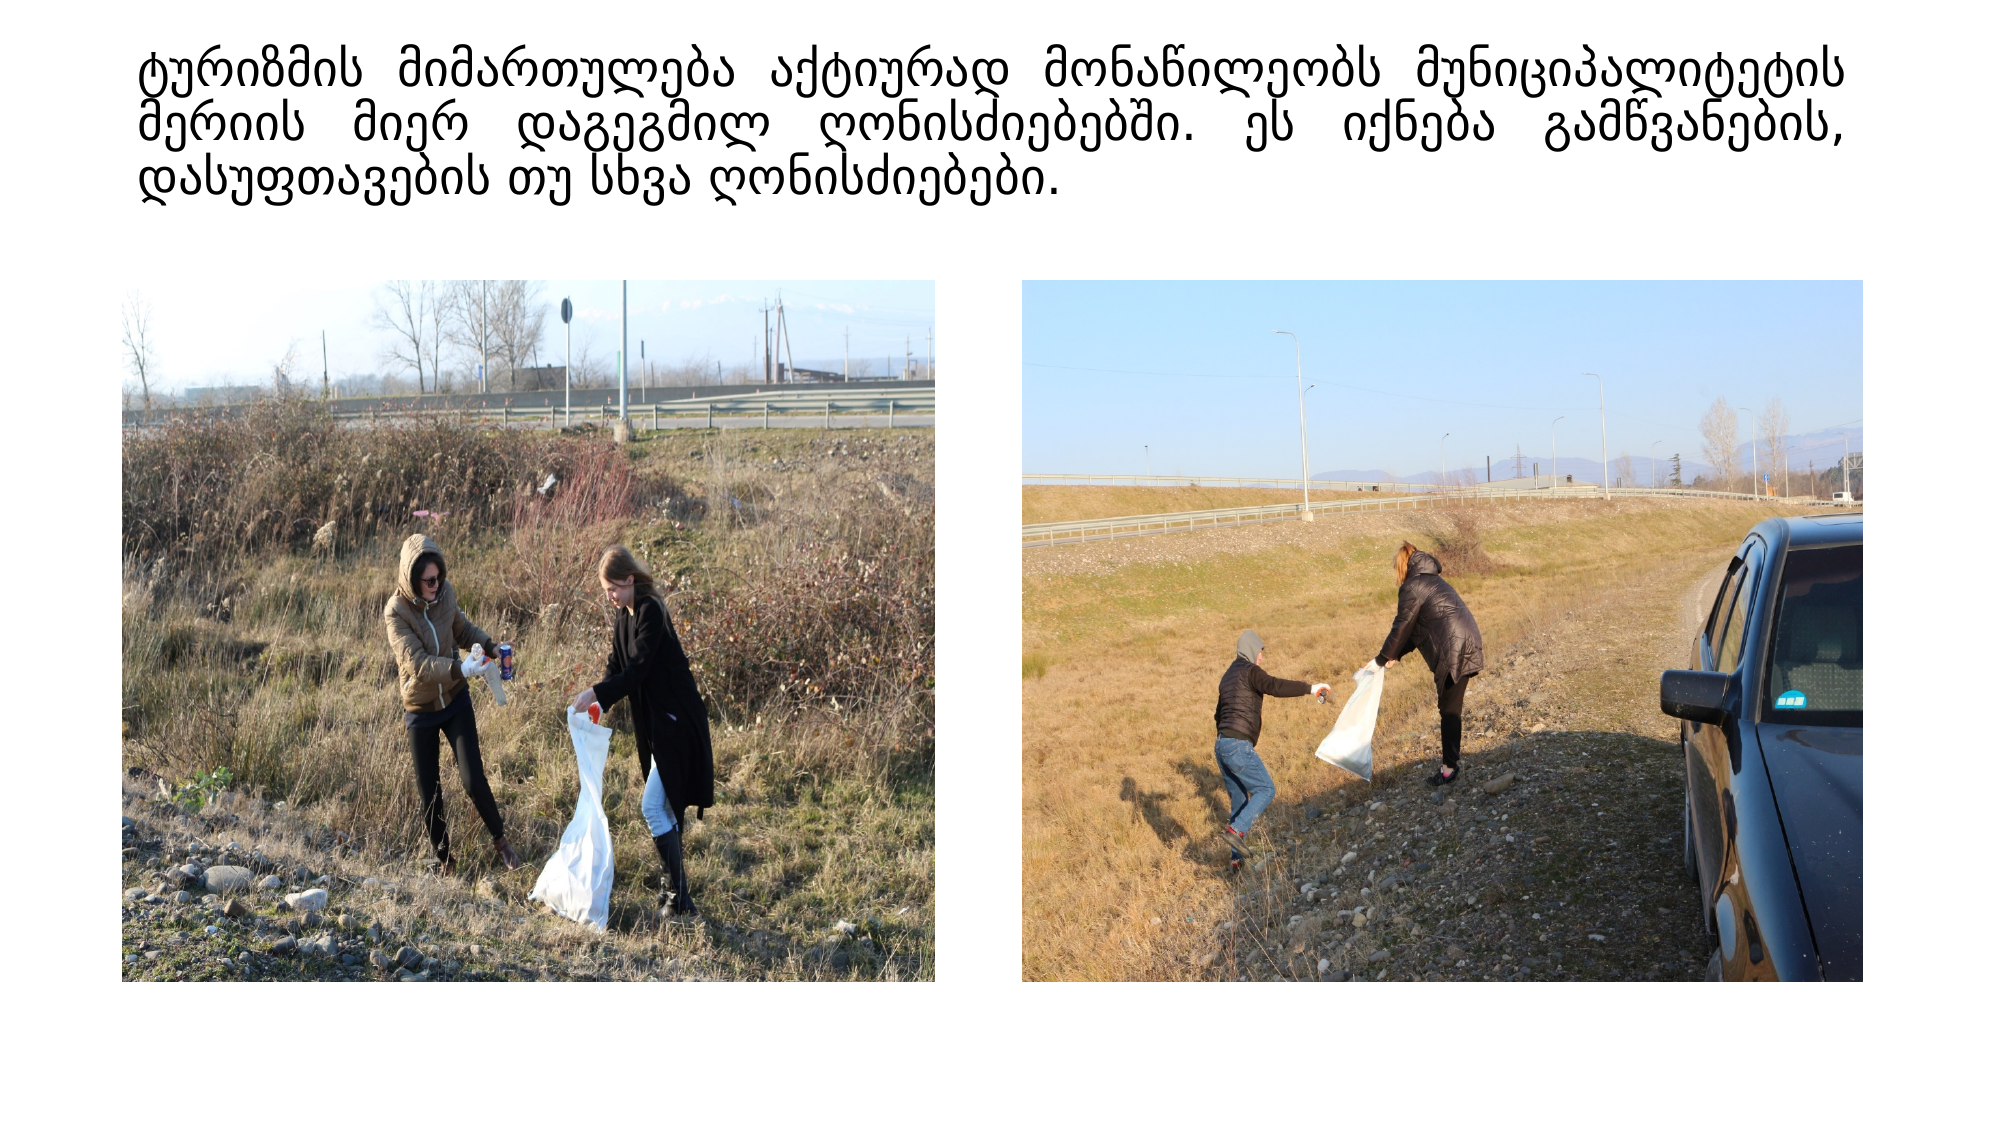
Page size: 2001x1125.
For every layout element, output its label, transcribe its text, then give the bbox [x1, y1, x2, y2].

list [122, 280, 935, 982]
title ტურიზმის მიმართულება აქტიურად მონაწილეობს მუნიციპალიტეტის მერიის მიერ დაგეგმილ ღონისძიებებში. ეს იქნება გამწვანების, დასუფთავების თუ სხვა ღონისძიებები. [122, 0, 1863, 250]
picture [1022, 280, 1863, 982]
